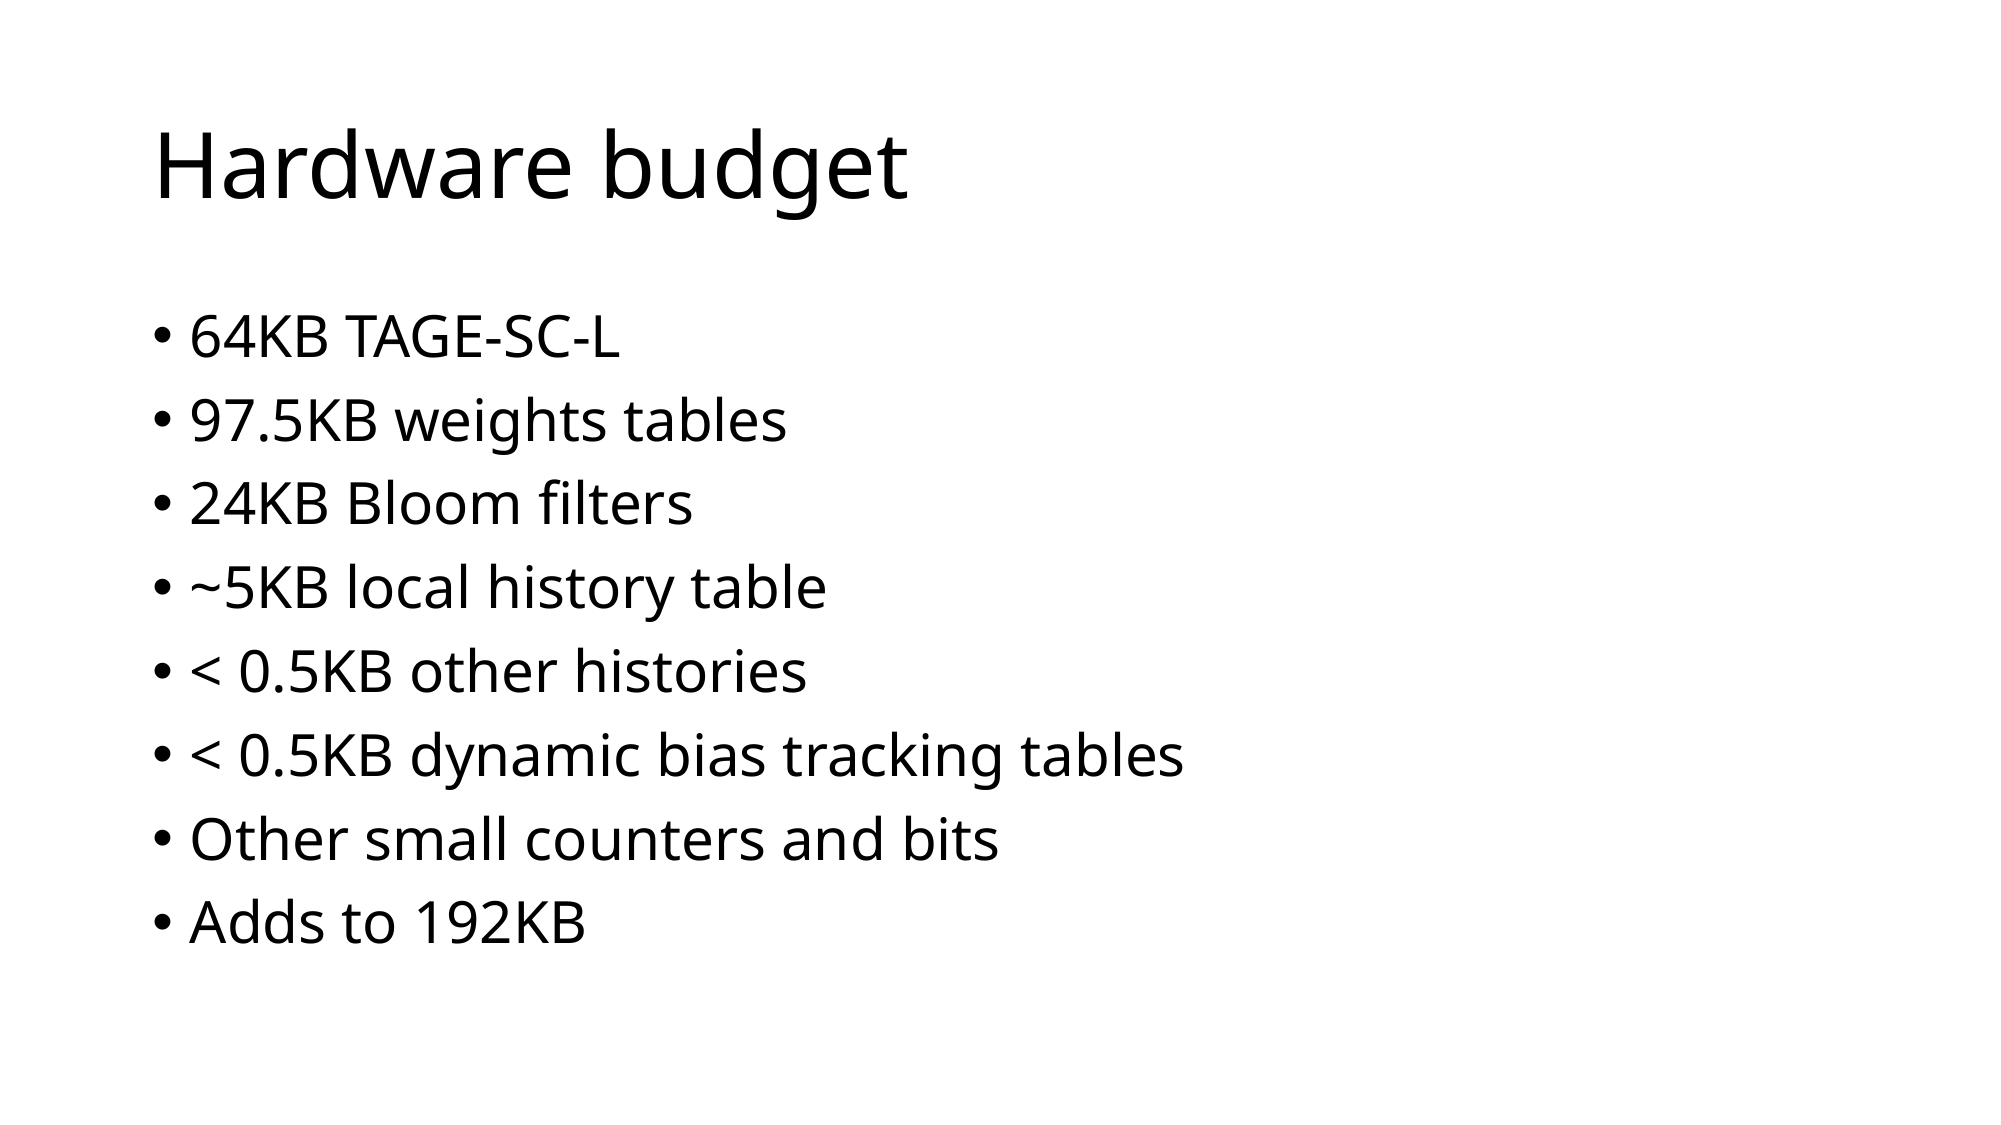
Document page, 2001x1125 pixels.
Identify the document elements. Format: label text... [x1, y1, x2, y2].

list 64KB TAGE-SC-L 97.5KB weights tables 24KB Bloom filters ~5KB local history table < 0.5KB other histories < 0.5KB dynamic bias tracking tables Other small counters and bits Adds to 192KB [137, 299, 1863, 1014]
title Hardware budget [137, 59, 1863, 278]
